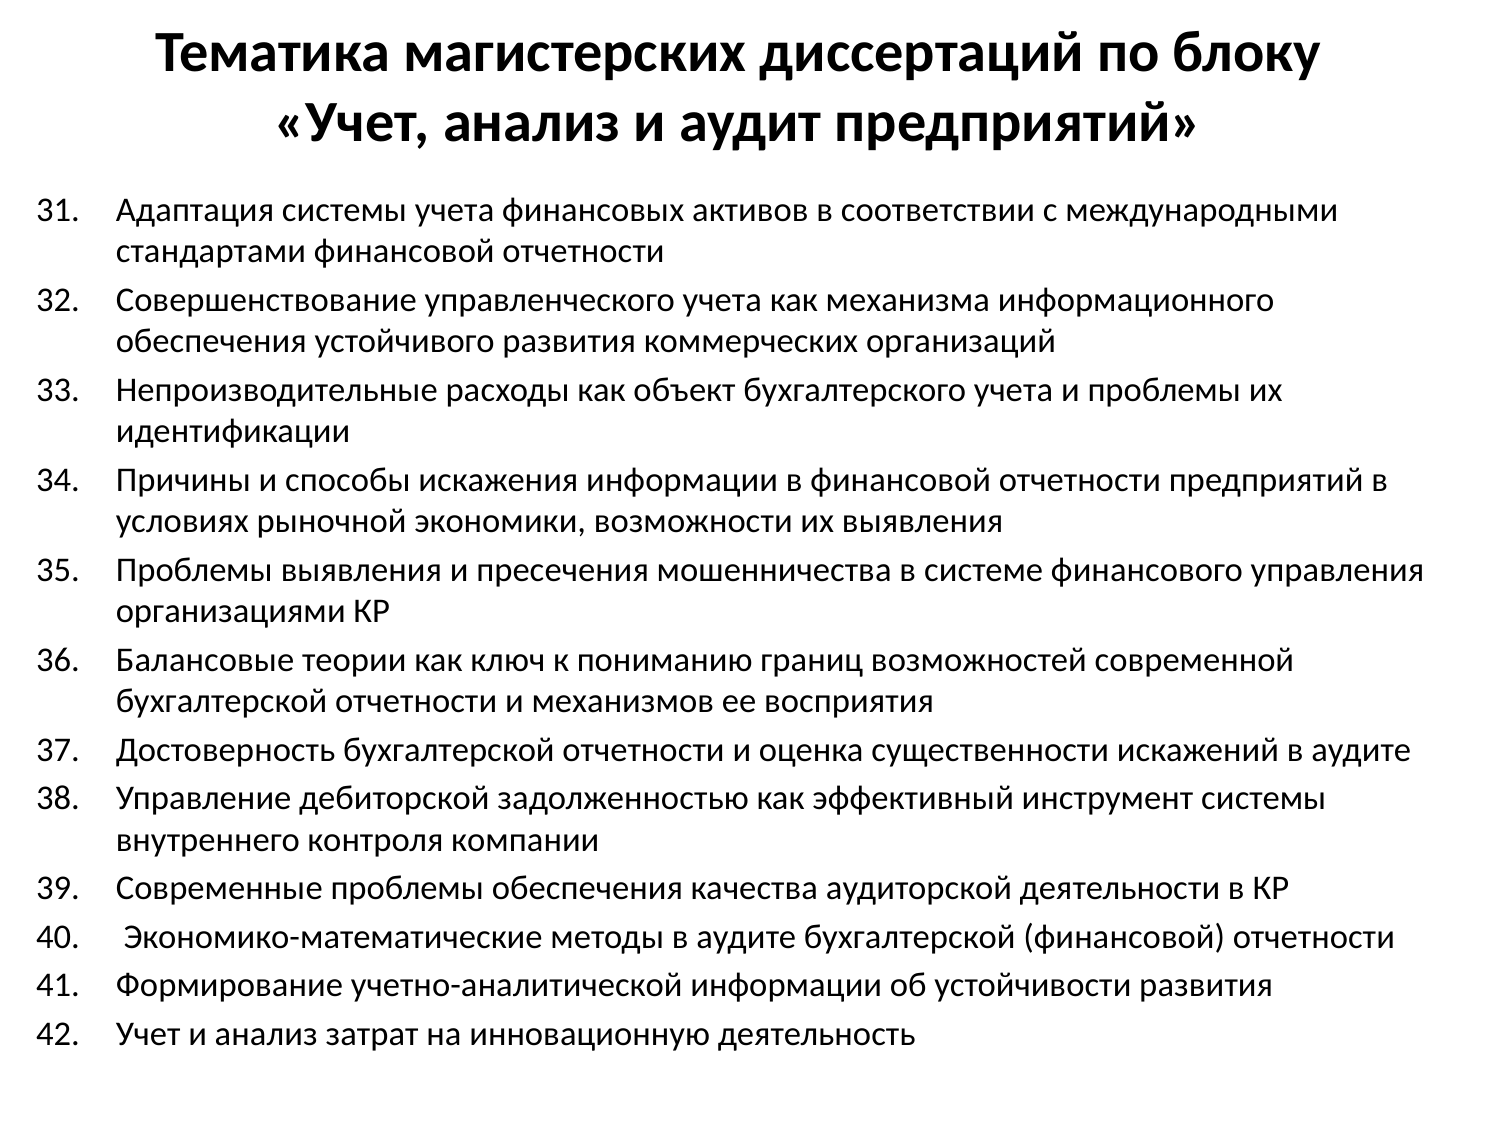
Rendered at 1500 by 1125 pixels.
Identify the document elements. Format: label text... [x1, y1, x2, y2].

list Адаптация системы учета финансовых активов в соответствии с международными стандартами финансовой отчетности Совершенствование управленческого учета как механизма информационного обеспечения устойчивого развития коммерческих организаций Непроизводительные расходы как объект бухгалтерского учета и проблемы их идентификации Причины и способы искажения информации в финансовой отчетности предприятий в условиях рыночной экономики, возможности их выявления Проблемы выявления и пресечения мошенничества в системе финансового управления организациями КР Балансовые теории как ключ к пониманию границ возможностей современной бухгалтерской отчетности и механизмов ее восприятия Достоверность бухгалтерской отчетности и оценка существенности искажений в аудите Управление дебиторской задолженностью как эффективный инструмент системы внутреннего контроля компании Современные проблемы обеспечения качества аудиторской деятельности в КР Экономико-математические методы в аудите бухгалтерской (финансовой) отчетности Формирование учетно-аналитической информации об устойчивости развития Учет и анализ затрат на инновационную деятельность [21, 178, 1447, 1108]
title Тематика магистерских диссертаций по блоку «Учет, анализ и аудит предприятий» [71, 30, 1406, 137]
